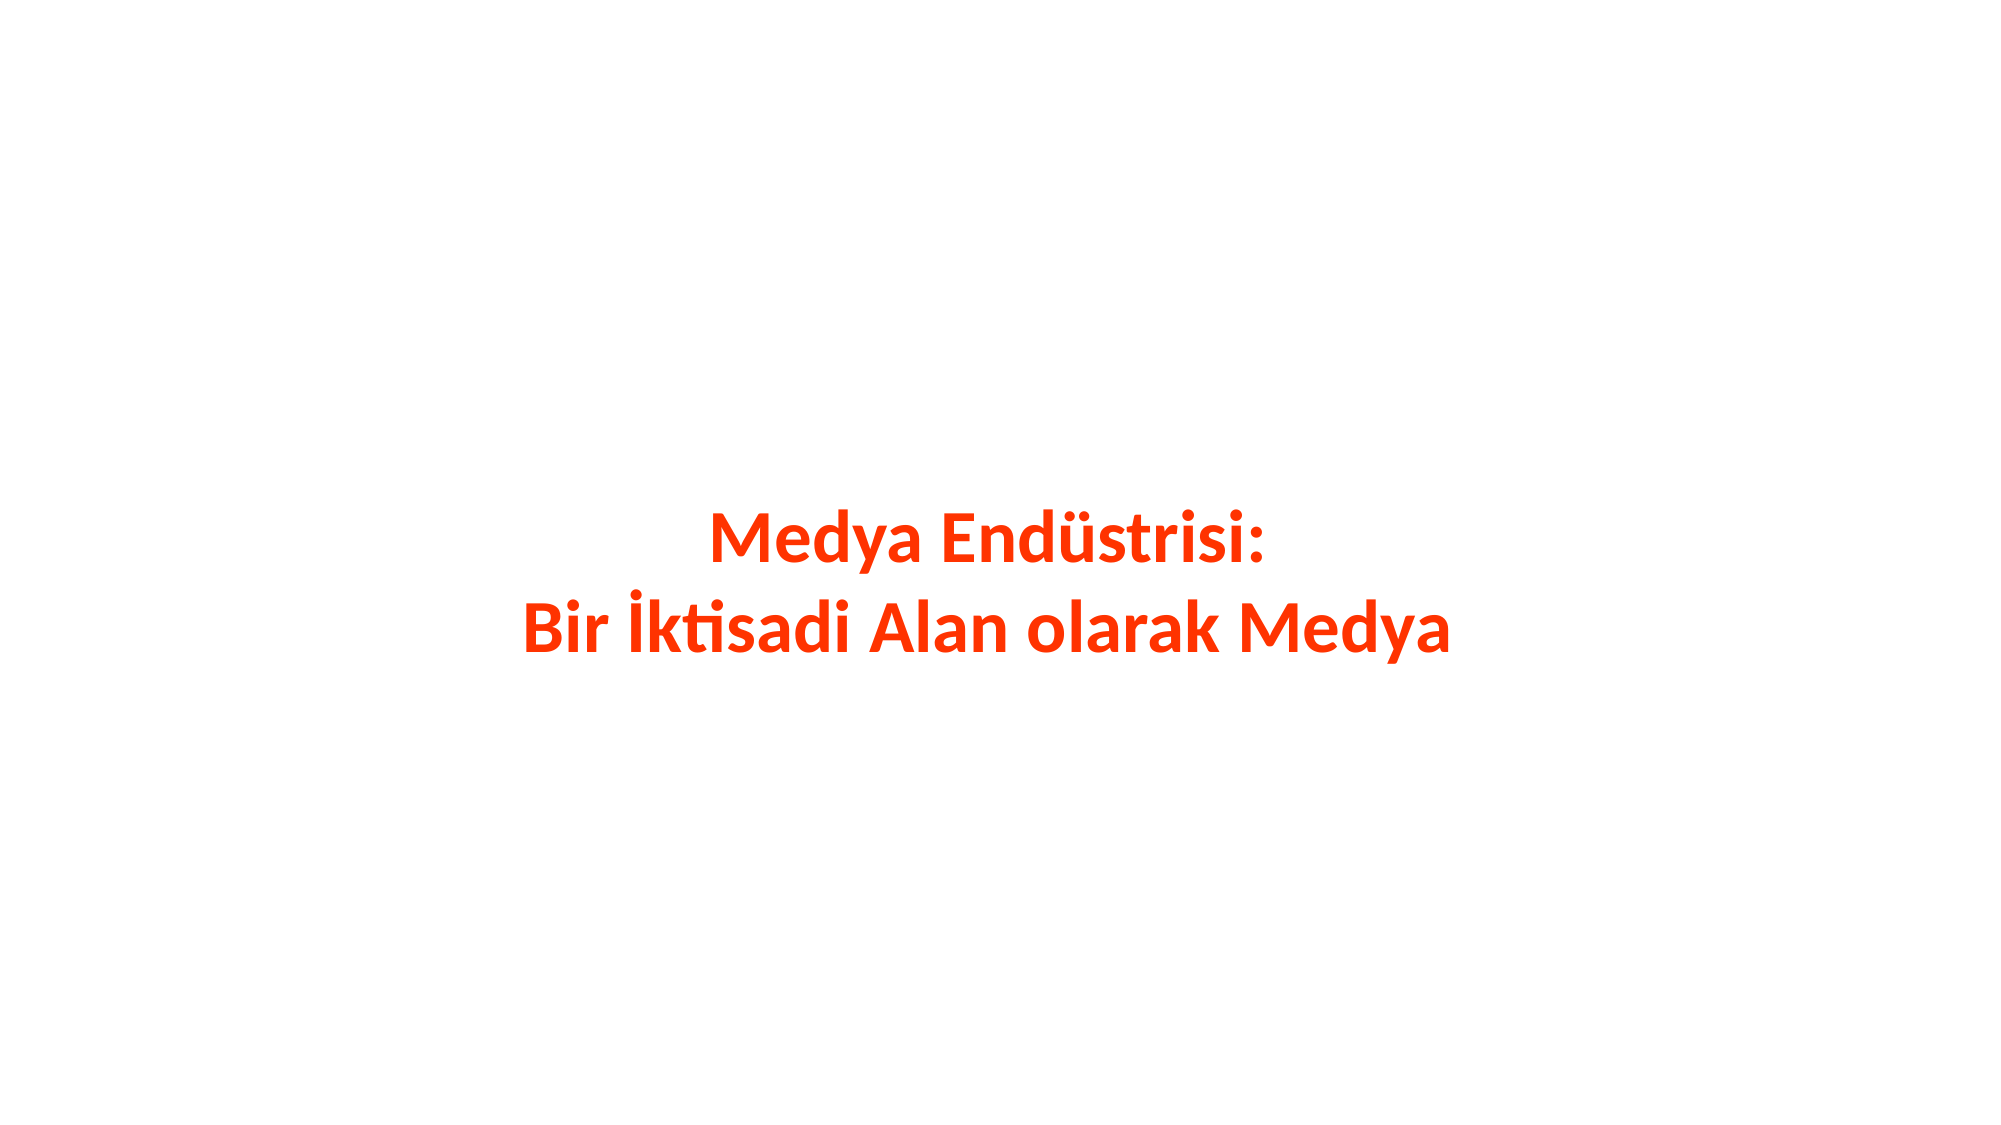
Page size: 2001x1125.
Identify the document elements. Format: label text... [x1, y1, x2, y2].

text_box Medya Endüstrisi: Bir İktisadi Alan olarak Medya [490, 479, 1486, 675]
